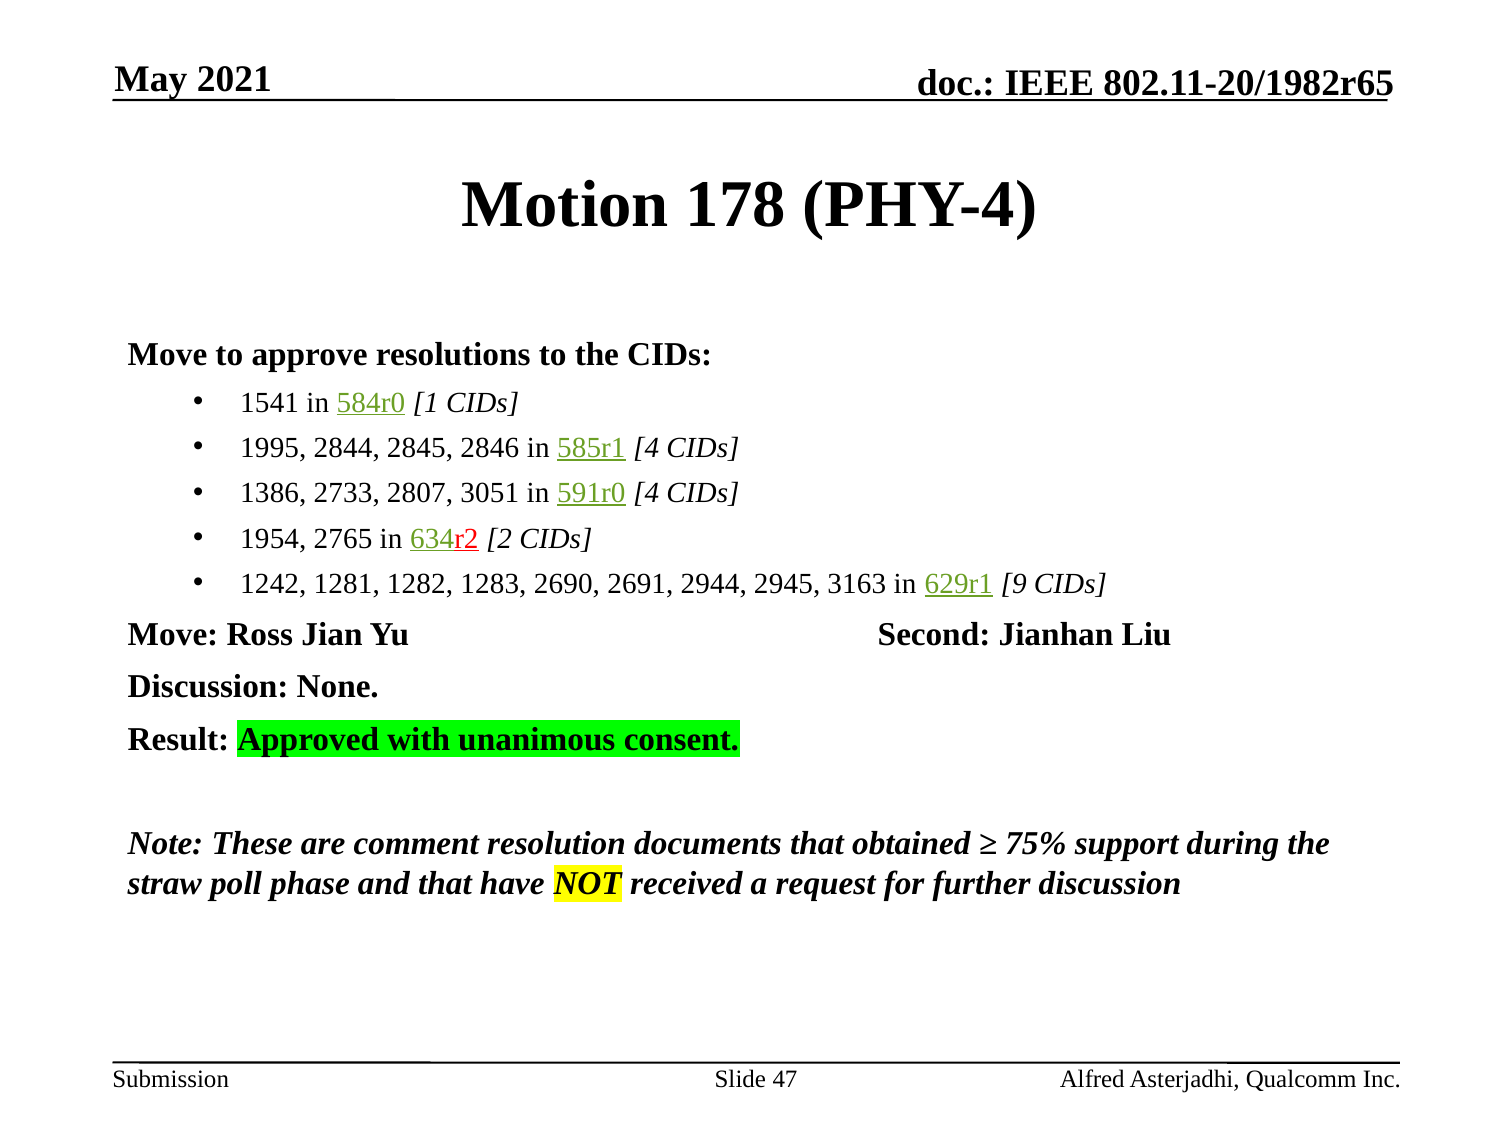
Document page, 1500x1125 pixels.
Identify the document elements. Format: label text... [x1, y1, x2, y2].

footer Alfred Asterjadhi, Qualcomm Inc. [878, 1061, 1402, 1093]
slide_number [114, 54, 423, 100]
slide_number Slide 47 [712, 1061, 800, 1123]
list Move to approve resolutions to the CIDs: 1541 in 584r0 [1 CIDs] 1995, 2844, 2845, 2846 in 585r1 [4 CIDs] 1386, 2733, 2807, 3051 in 591r0 [4 CIDs] 1954, 2765 in 634r2 [2 CIDs] 1242, 1281, 1282, 1283, 2690, 2691, 2944, 2945, 3163 in 629r1 [9 CIDs] Move: Ross Jian Yu Second: Jianhan Liu Discussion: None. Result: Approved with unanimous consent. Note: These are comment resolution documents that obtained ≥ 75% support during the straw poll phase and that have NOT received a request for further discussion [112, 324, 1388, 1063]
title Motion 178 (PHY-4) [112, 112, 1388, 288]
